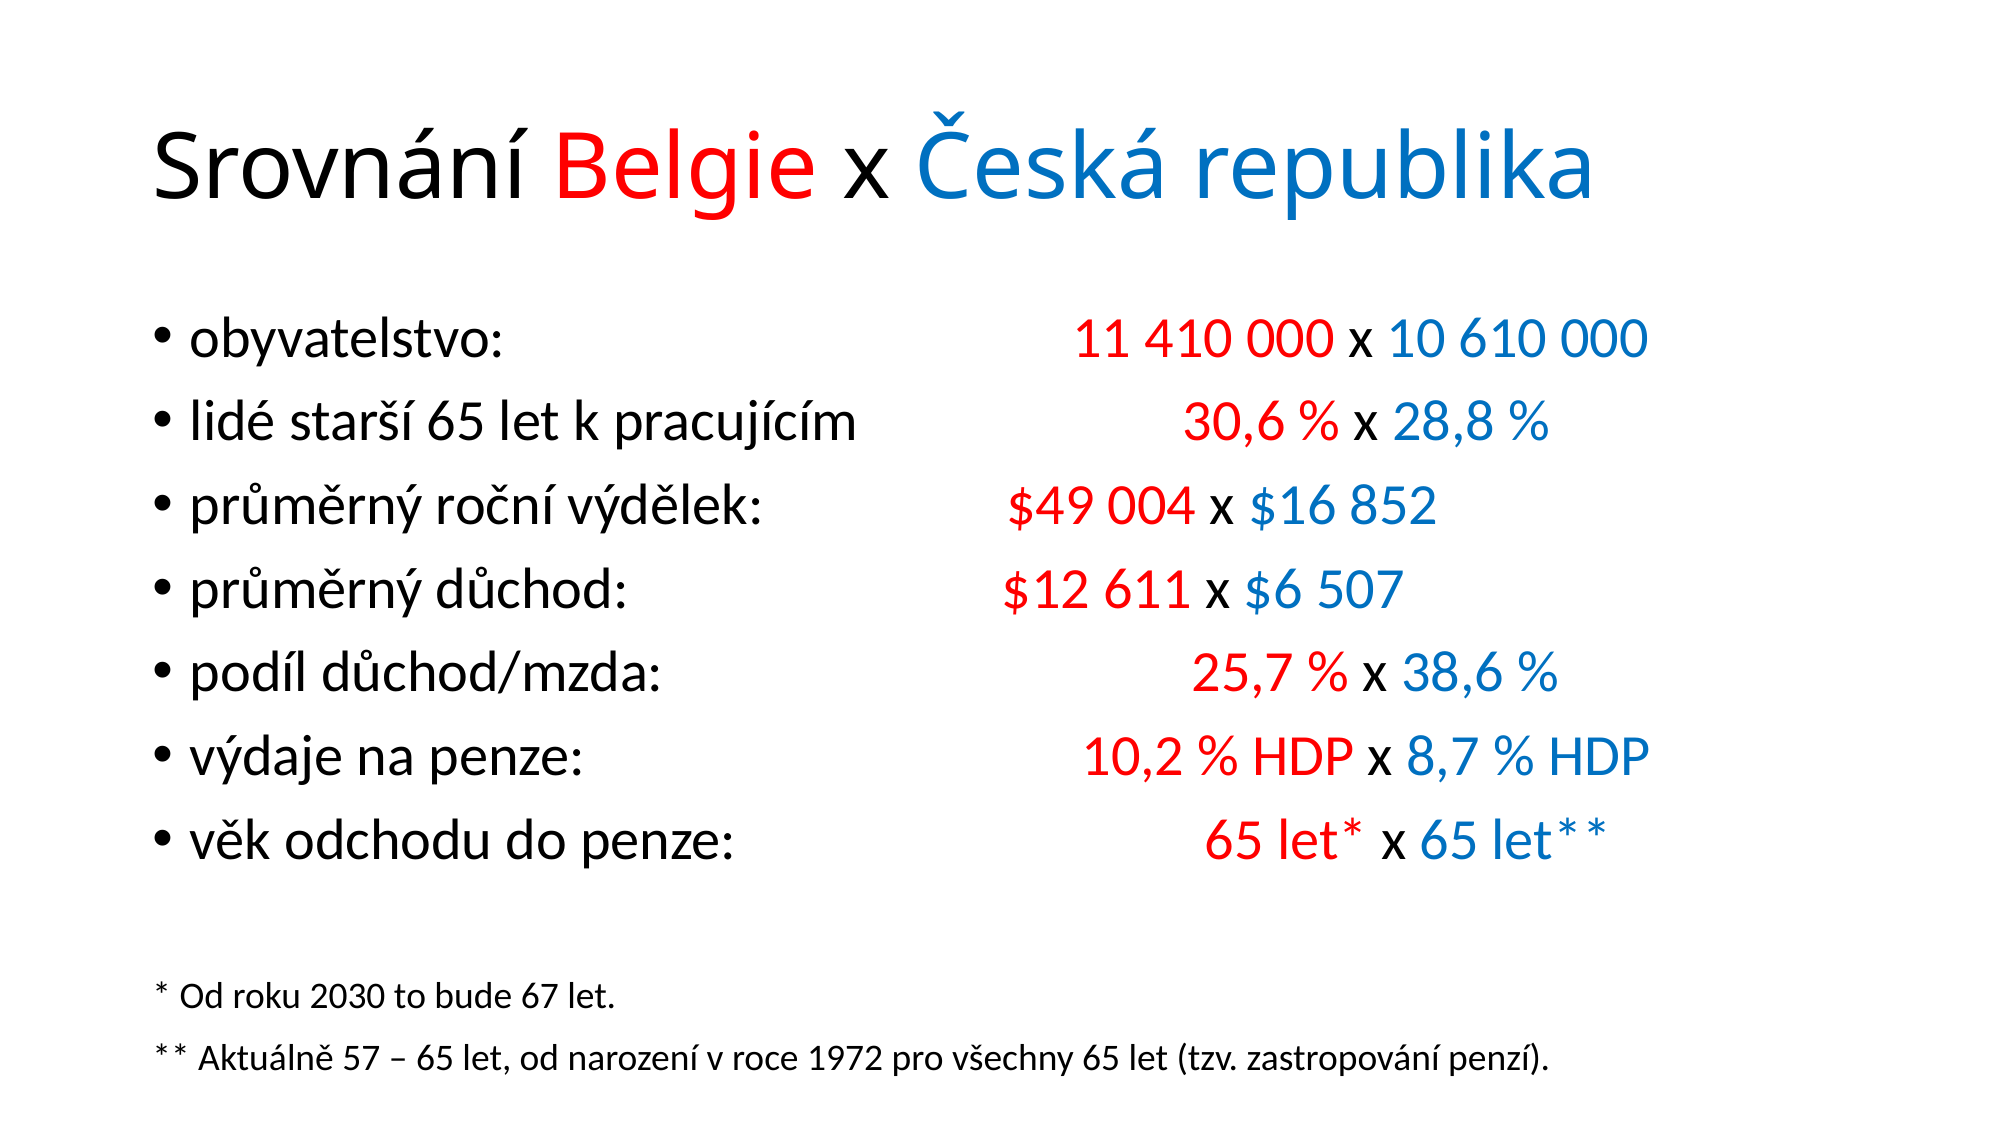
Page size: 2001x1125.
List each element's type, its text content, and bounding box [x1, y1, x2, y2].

title Srovnání Belgie x Česká republika [137, 59, 1863, 278]
list obyvatelstvo: 11 410 000 x 10 610 000 lidé starší 65 let k pracujícím 30,6 % x 28,8 % průměrný roční výdělek: $49 004 x $16 852 průměrný důchod: $12 611 x $6 507 podíl důchod/mzda: 25,7 % x 38,6 % výdaje na penze: 10,2 % HDP x 8,7 % HDP věk odchodu do penze: 65 let* x 65 let** * Od roku 2030 to bude 67 let. ** Aktuálně 57 – 65 let, od narození v roce 1972 pro všechny 65 let (tzv. zastropování penzí). [137, 299, 1863, 1096]
